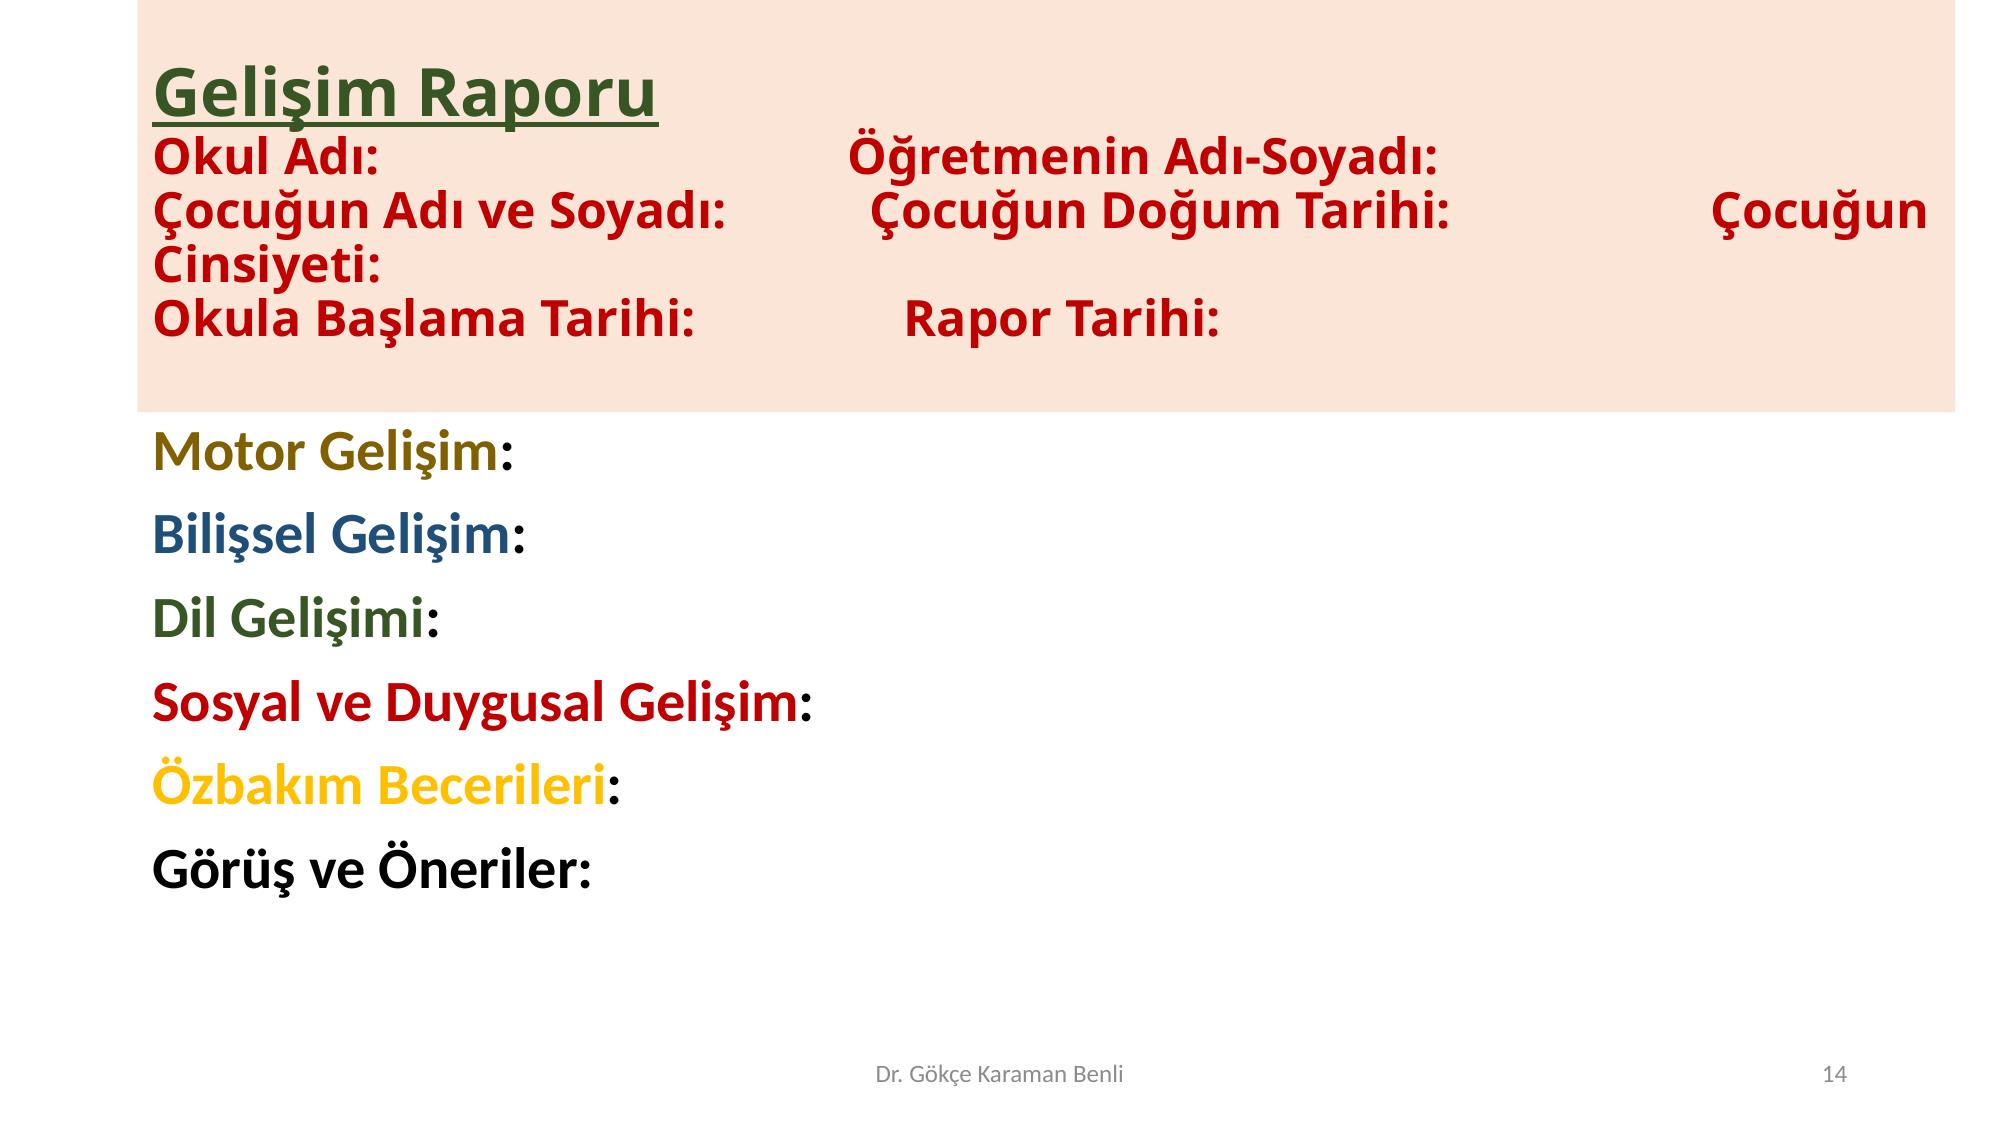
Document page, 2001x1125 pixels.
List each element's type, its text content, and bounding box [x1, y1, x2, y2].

title Gelişim Raporu Okul Adı: Öğretmenin Adı-Soyadı: Çocuğun Adı ve Soyadı: Çocuğun Doğum Tarihi: Çocuğun Cinsiyeti: Okula Başlama Tarihi: Rapor Tarihi: [137, 0, 1956, 413]
list Motor Gelişim: Bilişsel Gelişim: Dil Gelişimi: Sosyal ve Duygusal Gelişim: Özbakım Becerileri: Görüş ve Öneriler: [137, 412, 1863, 1043]
slide_number 14 [1412, 1042, 1863, 1103]
footer Dr. Gökçe Karaman Benli [662, 1042, 1338, 1103]
